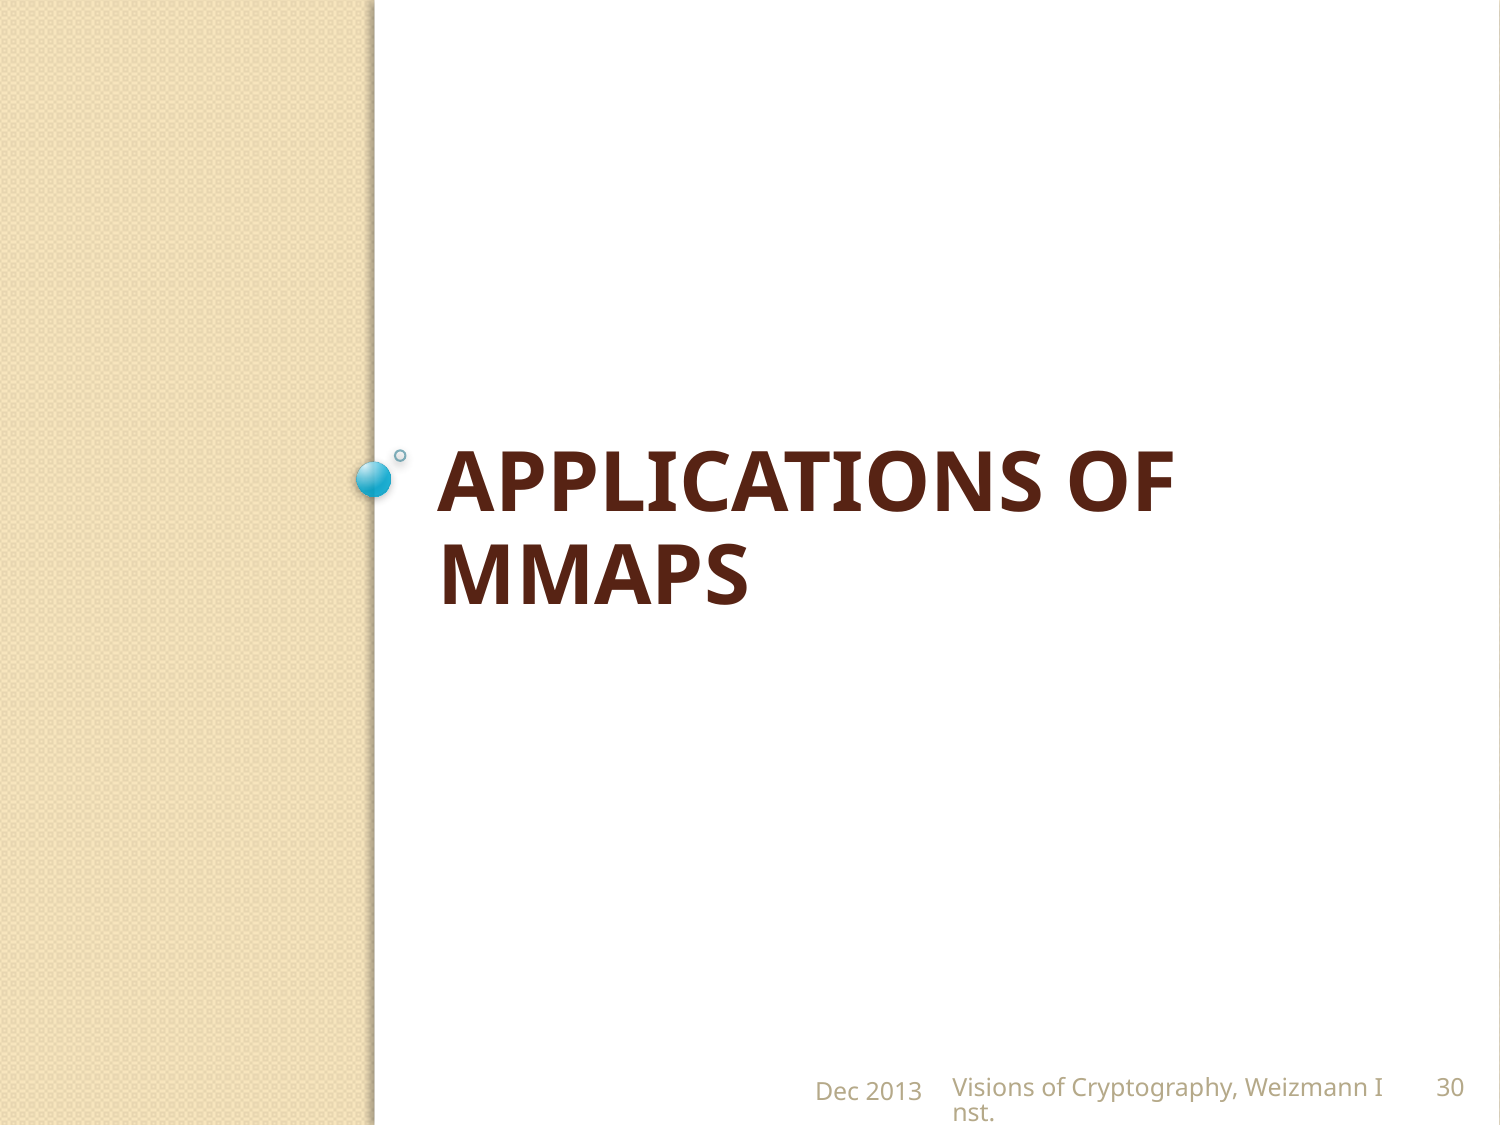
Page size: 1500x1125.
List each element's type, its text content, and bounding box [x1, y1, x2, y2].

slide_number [587, 1034, 937, 1113]
footer Visions of Cryptography, Weizmann Inst. [937, 1034, 1413, 1113]
title Applications of MMAPs [422, 426, 1473, 802]
slide_number 30 [1413, 1034, 1488, 1113]
